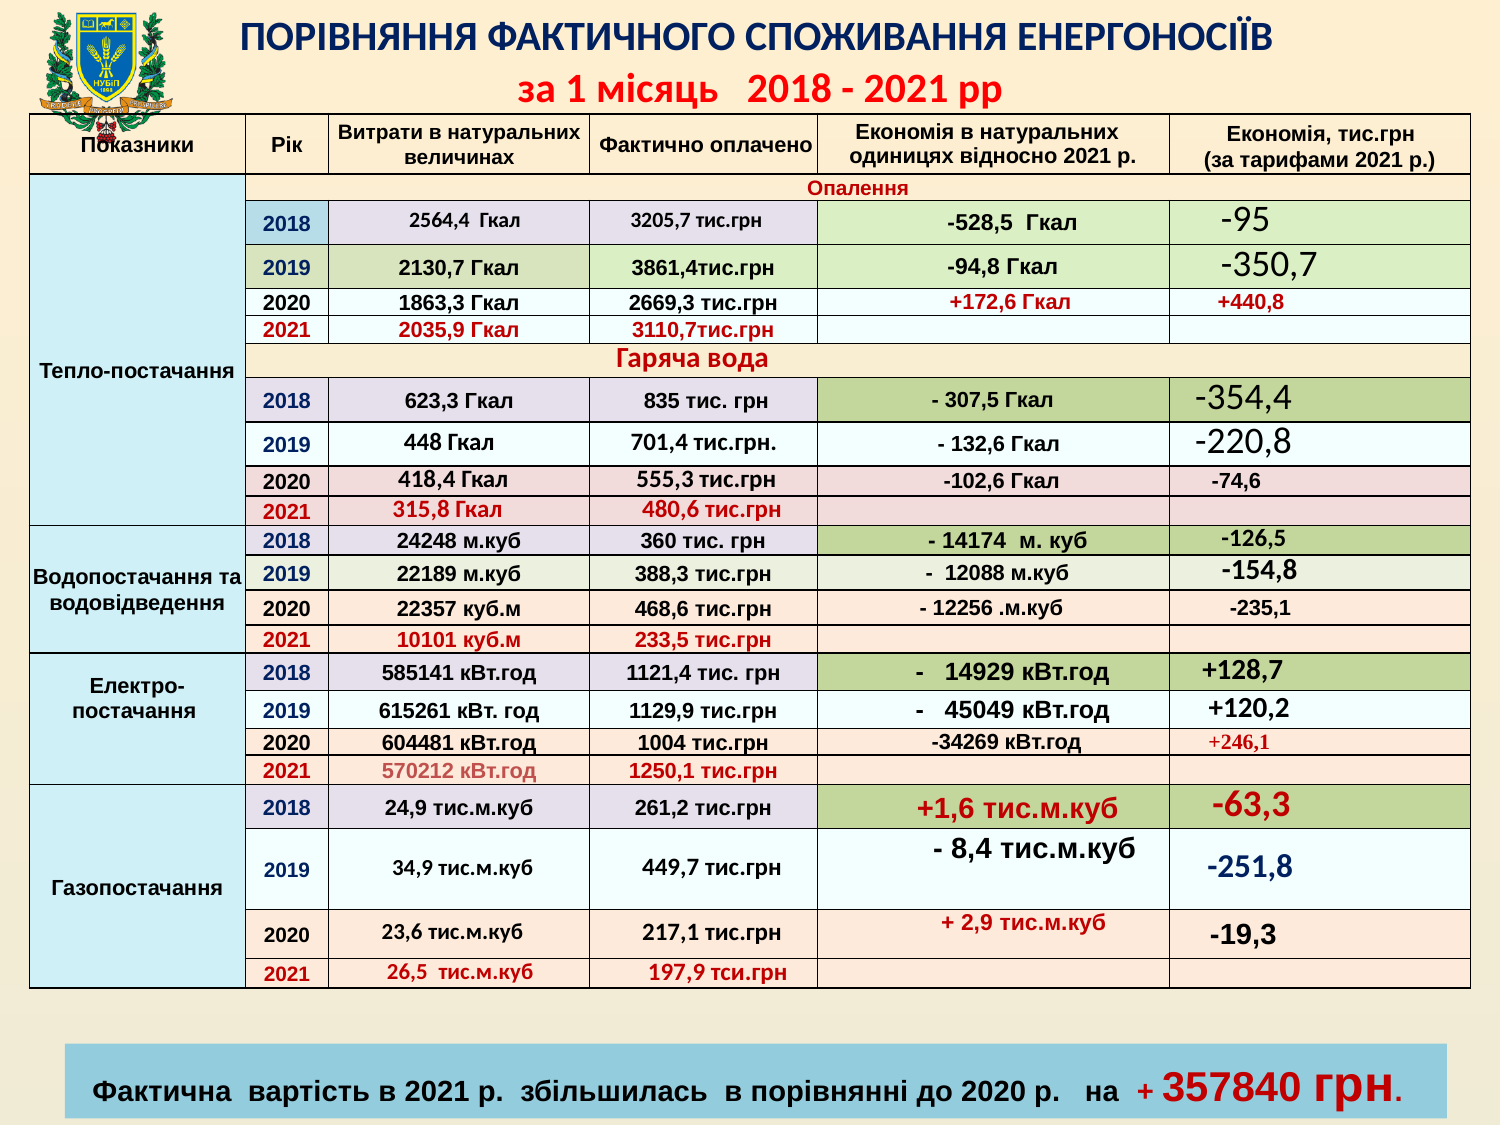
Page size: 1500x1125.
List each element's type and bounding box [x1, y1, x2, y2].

table_header [329, 115, 589, 173]
table_cell [1170, 785, 1470, 828]
table_cell [1170, 556, 1470, 589]
table_cell [329, 467, 589, 495]
text_box [183, 0, 1388, 114]
table_cell [590, 378, 817, 421]
table_cell [590, 959, 817, 987]
table_cell [246, 378, 328, 421]
table_cell [1170, 910, 1470, 958]
table_cell [818, 829, 1169, 909]
table_cell [329, 910, 589, 958]
table_cell [818, 289, 1169, 315]
table_cell [1170, 497, 1470, 525]
table_cell [246, 423, 328, 465]
table_cell [818, 467, 1169, 495]
table_cell [246, 316, 328, 343]
table_cell [246, 785, 328, 828]
table_cell [818, 316, 1169, 343]
table_cell [590, 497, 817, 525]
table_cell [590, 756, 817, 784]
table_cell [590, 201, 817, 244]
table_cell [1170, 423, 1470, 465]
table_cell [246, 467, 328, 495]
table_cell [1170, 626, 1470, 652]
table_cell [590, 526, 817, 554]
table_cell [590, 626, 817, 652]
table_cell [246, 959, 328, 987]
table_cell [246, 756, 328, 784]
table_cell [1170, 201, 1470, 244]
table_cell [818, 201, 1169, 244]
table_cell [246, 729, 328, 754]
table_cell [329, 626, 589, 652]
table_cell [1170, 691, 1470, 728]
table_cell [246, 245, 328, 288]
table_cell [329, 729, 589, 754]
table_cell [1170, 591, 1470, 624]
table_cell [590, 556, 817, 589]
table_cell [246, 626, 328, 652]
table_cell [329, 691, 589, 728]
table_header [818, 115, 1169, 173]
table_cell [818, 497, 1169, 525]
table_cell [590, 654, 817, 690]
table_cell [30, 175, 245, 525]
table_cell [246, 691, 328, 728]
table_cell [590, 691, 817, 728]
table_cell [1170, 245, 1470, 288]
table_cell [818, 245, 1169, 288]
table_header [1170, 115, 1470, 173]
table_cell [329, 526, 589, 554]
table_cell [818, 556, 1169, 589]
table_cell [818, 423, 1169, 465]
table_cell [329, 756, 589, 784]
picture [29, 0, 183, 157]
table_cell [590, 729, 817, 754]
table_cell [590, 245, 817, 288]
table_cell [329, 654, 589, 690]
text_box [64, 1043, 1447, 1119]
table_cell [246, 591, 328, 624]
table_cell [590, 316, 817, 343]
table_cell [329, 959, 589, 987]
table_cell [246, 654, 328, 690]
table_cell [590, 910, 817, 958]
table_cell [246, 910, 328, 958]
table_cell [818, 526, 1169, 554]
table_cell [818, 729, 1169, 754]
table_cell [1170, 729, 1470, 754]
table_cell [246, 289, 328, 315]
table_cell [30, 526, 245, 652]
table_cell [329, 423, 589, 465]
table_cell [818, 591, 1169, 624]
table_cell [246, 201, 328, 244]
table_cell [1170, 467, 1470, 495]
table_cell [590, 423, 817, 465]
table_cell [246, 526, 328, 554]
table_cell [246, 829, 328, 909]
table_cell [818, 378, 1169, 421]
table_cell [1170, 756, 1470, 784]
table_cell [818, 959, 1169, 987]
table_cell [329, 316, 589, 343]
table_cell [329, 591, 589, 624]
table_cell [246, 497, 328, 525]
table_header [30, 115, 245, 173]
table_cell [329, 201, 589, 244]
table_cell [329, 245, 589, 288]
table_cell [818, 654, 1169, 690]
table_cell [246, 175, 1470, 200]
table_cell [1170, 959, 1470, 987]
table_cell [1170, 316, 1470, 343]
table_cell [246, 344, 1470, 377]
table_cell [818, 626, 1169, 652]
table_cell [30, 785, 245, 987]
table_cell [1170, 829, 1470, 909]
table_header [590, 115, 817, 173]
table_cell [30, 654, 245, 784]
table_cell [329, 378, 589, 421]
table_cell [329, 289, 589, 315]
table_header [246, 115, 328, 173]
table_cell [590, 467, 817, 495]
table_cell [590, 785, 817, 828]
table_cell [1170, 289, 1470, 315]
table_cell [329, 556, 589, 589]
table_cell [818, 910, 1169, 958]
table_cell [818, 785, 1169, 828]
table_cell [1170, 526, 1470, 554]
table_cell [329, 829, 589, 909]
table_cell [590, 591, 817, 624]
table_cell [329, 497, 589, 525]
table_cell [1170, 378, 1470, 421]
table_cell [246, 556, 328, 589]
table_cell [818, 756, 1169, 784]
table_cell [818, 691, 1169, 728]
table_cell [590, 829, 817, 909]
table_cell [329, 785, 589, 828]
table_cell [1170, 654, 1470, 690]
table_cell [590, 289, 817, 315]
